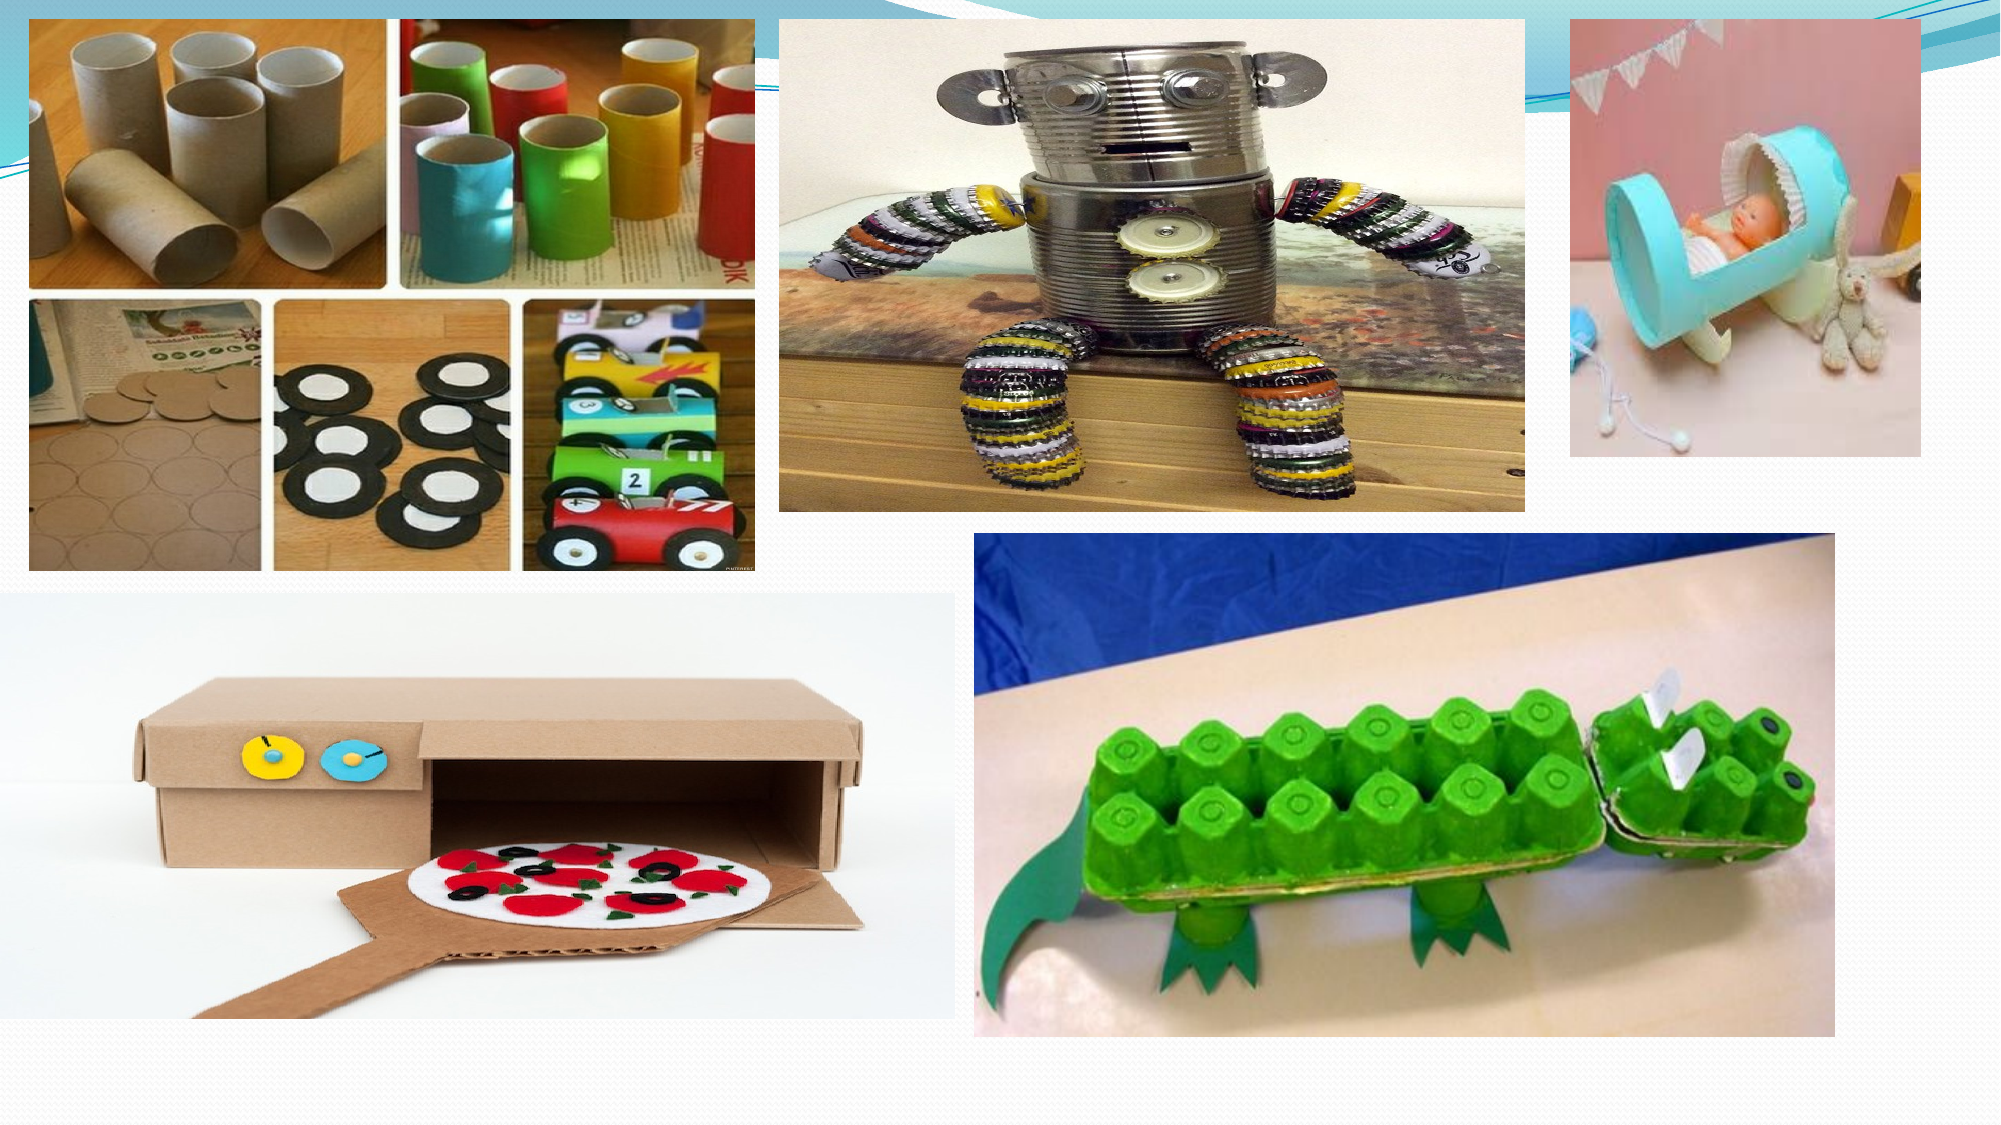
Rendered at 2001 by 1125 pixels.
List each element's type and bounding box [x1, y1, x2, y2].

picture [974, 533, 1835, 1037]
picture [779, 19, 1525, 512]
picture [0, 592, 955, 1019]
list [28, 19, 756, 571]
picture [1570, 19, 1921, 457]
